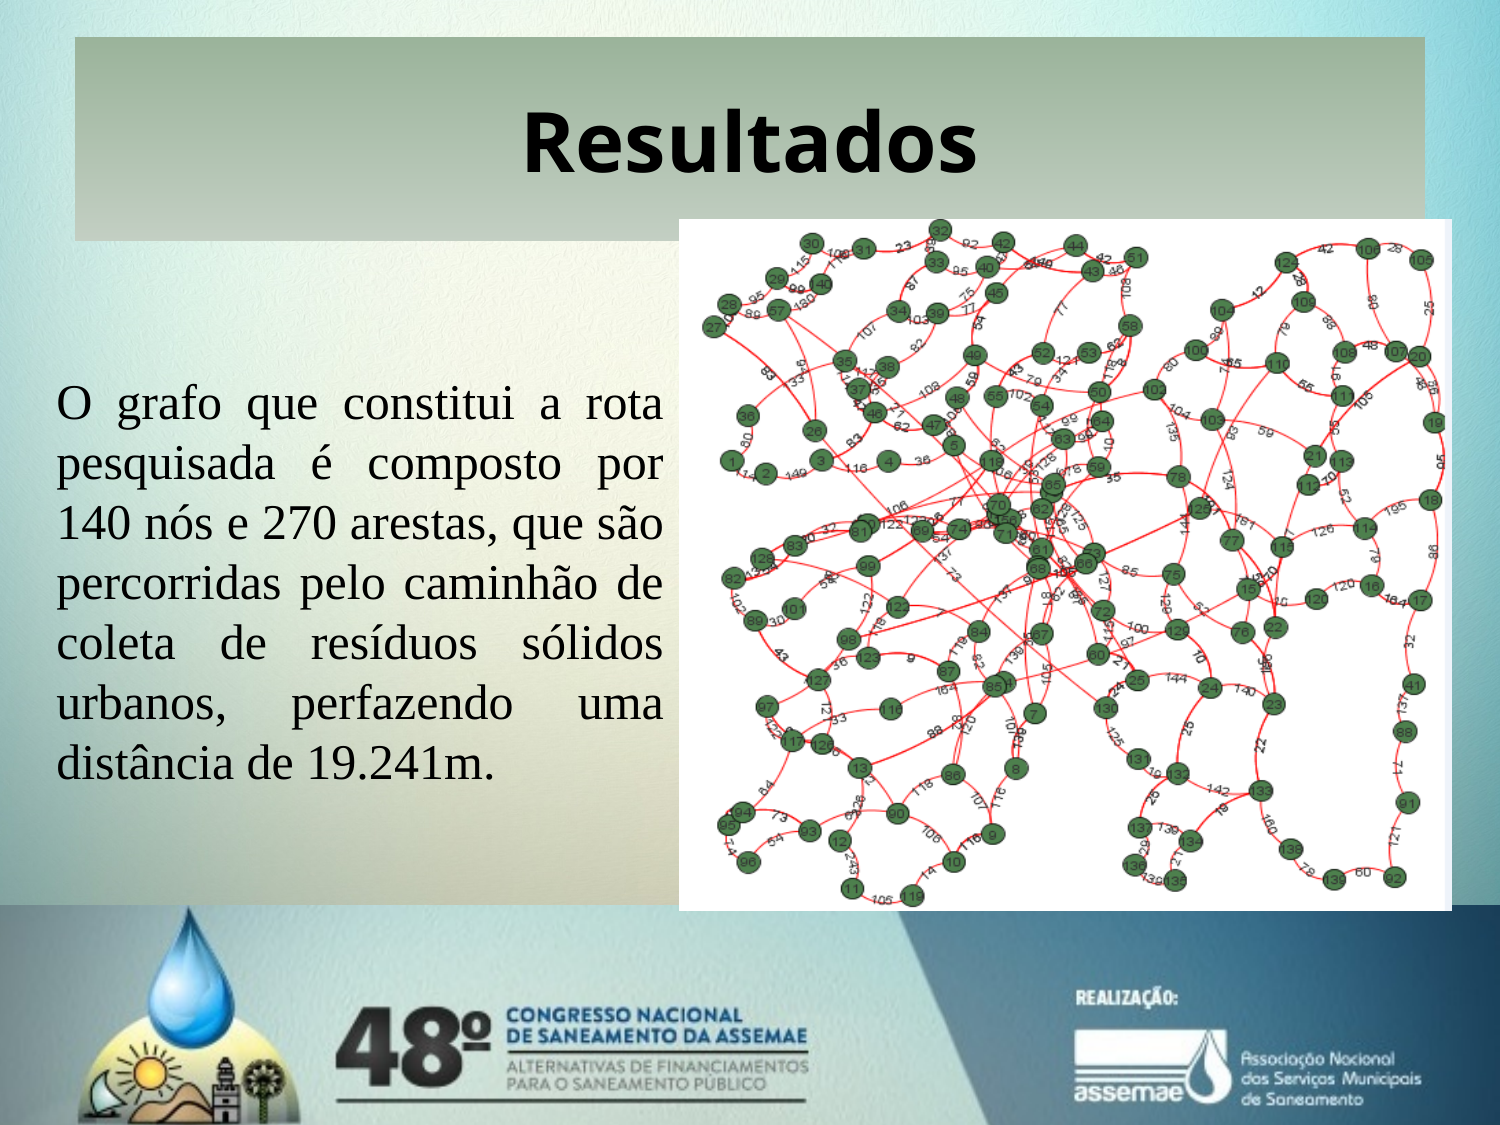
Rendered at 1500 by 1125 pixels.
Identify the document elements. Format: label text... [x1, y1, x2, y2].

picture [0, 0, 1500, 1125]
list O grafo que constitui a rota pesquisada é composto por 140 nós e 270 arestas, que são percorridas pelo caminhão de coleta de resíduos sólidos urbanos, perfazendo uma distância de 19.241m. [41, 361, 680, 965]
title Resultados [75, 37, 1425, 241]
